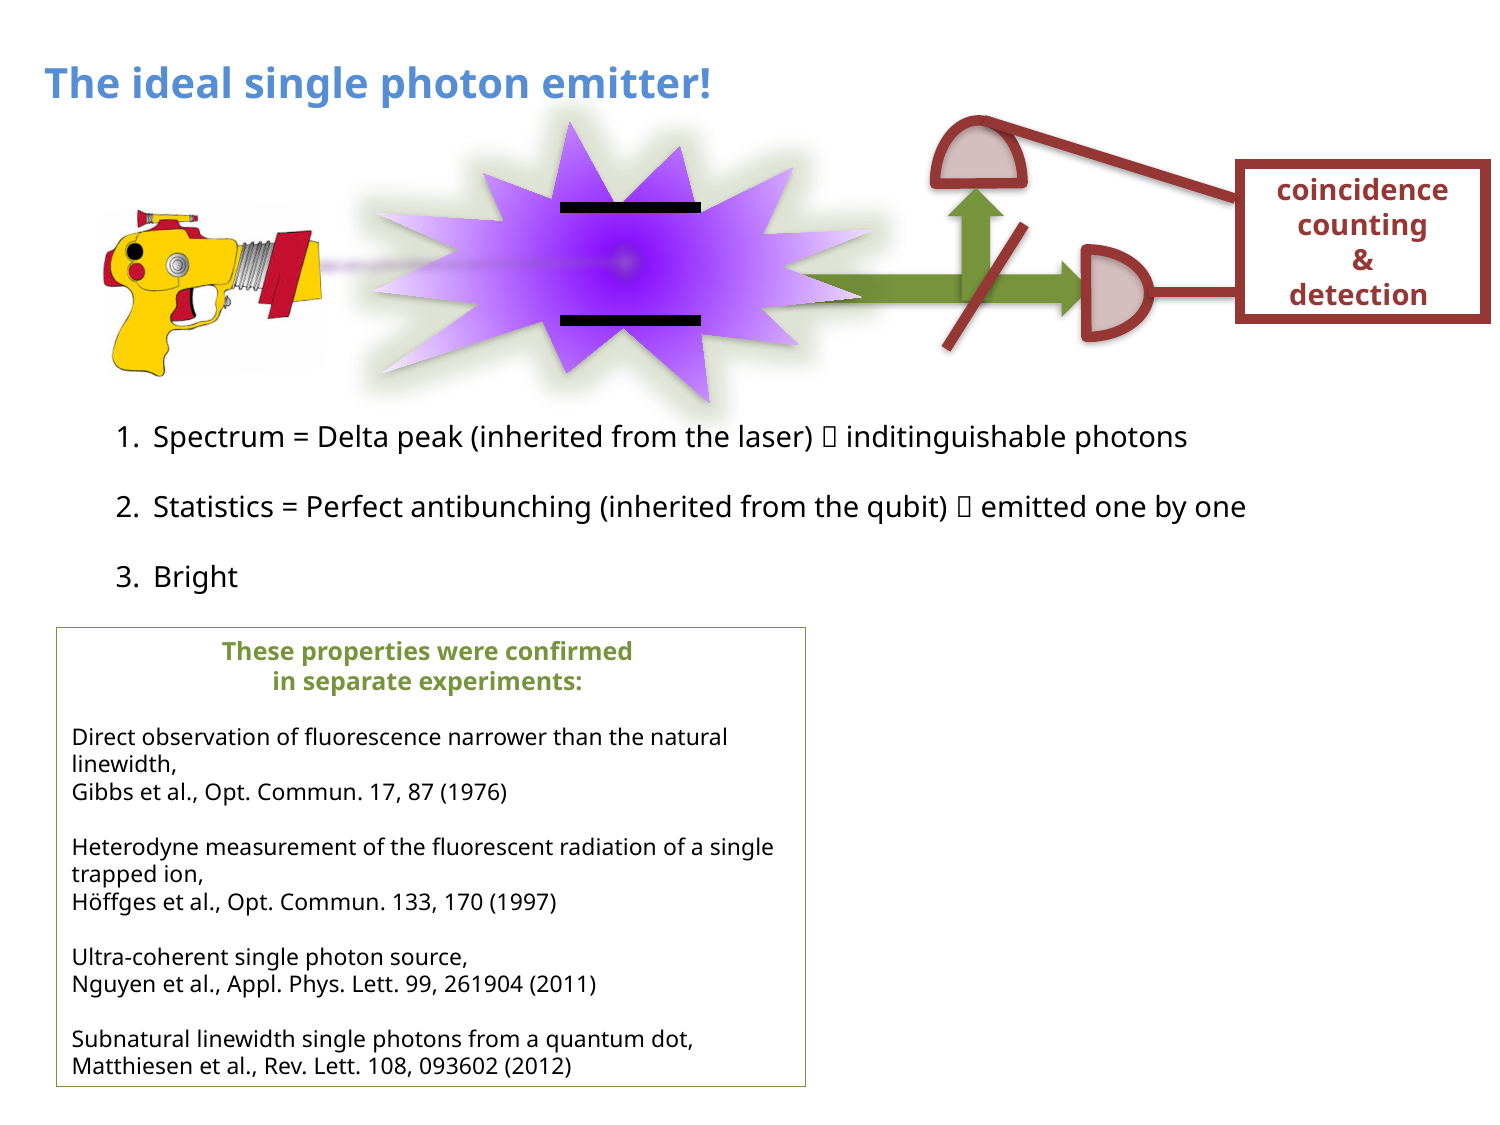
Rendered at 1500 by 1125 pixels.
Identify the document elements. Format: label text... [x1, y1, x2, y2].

text_box Spectrum = Delta peak (inherited from the laser)  inditinguishable photons Statistics = Perfect antibunching (inherited from the qubit)  emitted one by one Bright [100, 411, 1415, 601]
text_box [649, 145, 696, 202]
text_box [781, 119, 1486, 350]
text_box The ideal single photon emitter! [29, 49, 807, 123]
text_box [649, 175, 776, 404]
text_box These properties were confirmed in separate experiments: Direct observation of fluorescence narrower than the natural linewidth, Gibbs et al., Opt. Commun. 17, 87 (1976) Heterodyne measurement of the fluorescent radiation of a single trapped ion, Höffges et al., Opt. Commun. 133, 170 (1997) Ultra-coherent single photon source, Nguyen et al., Appl. Phys. Lett. 99, 261904 (2011) Subnatural linewidth single photons from a quantum dot, Matthiesen et al., Rev. Lett. 108, 093602 (2012) [56, 627, 806, 1087]
picture [101, 202, 324, 378]
picture [331, 129, 682, 440]
